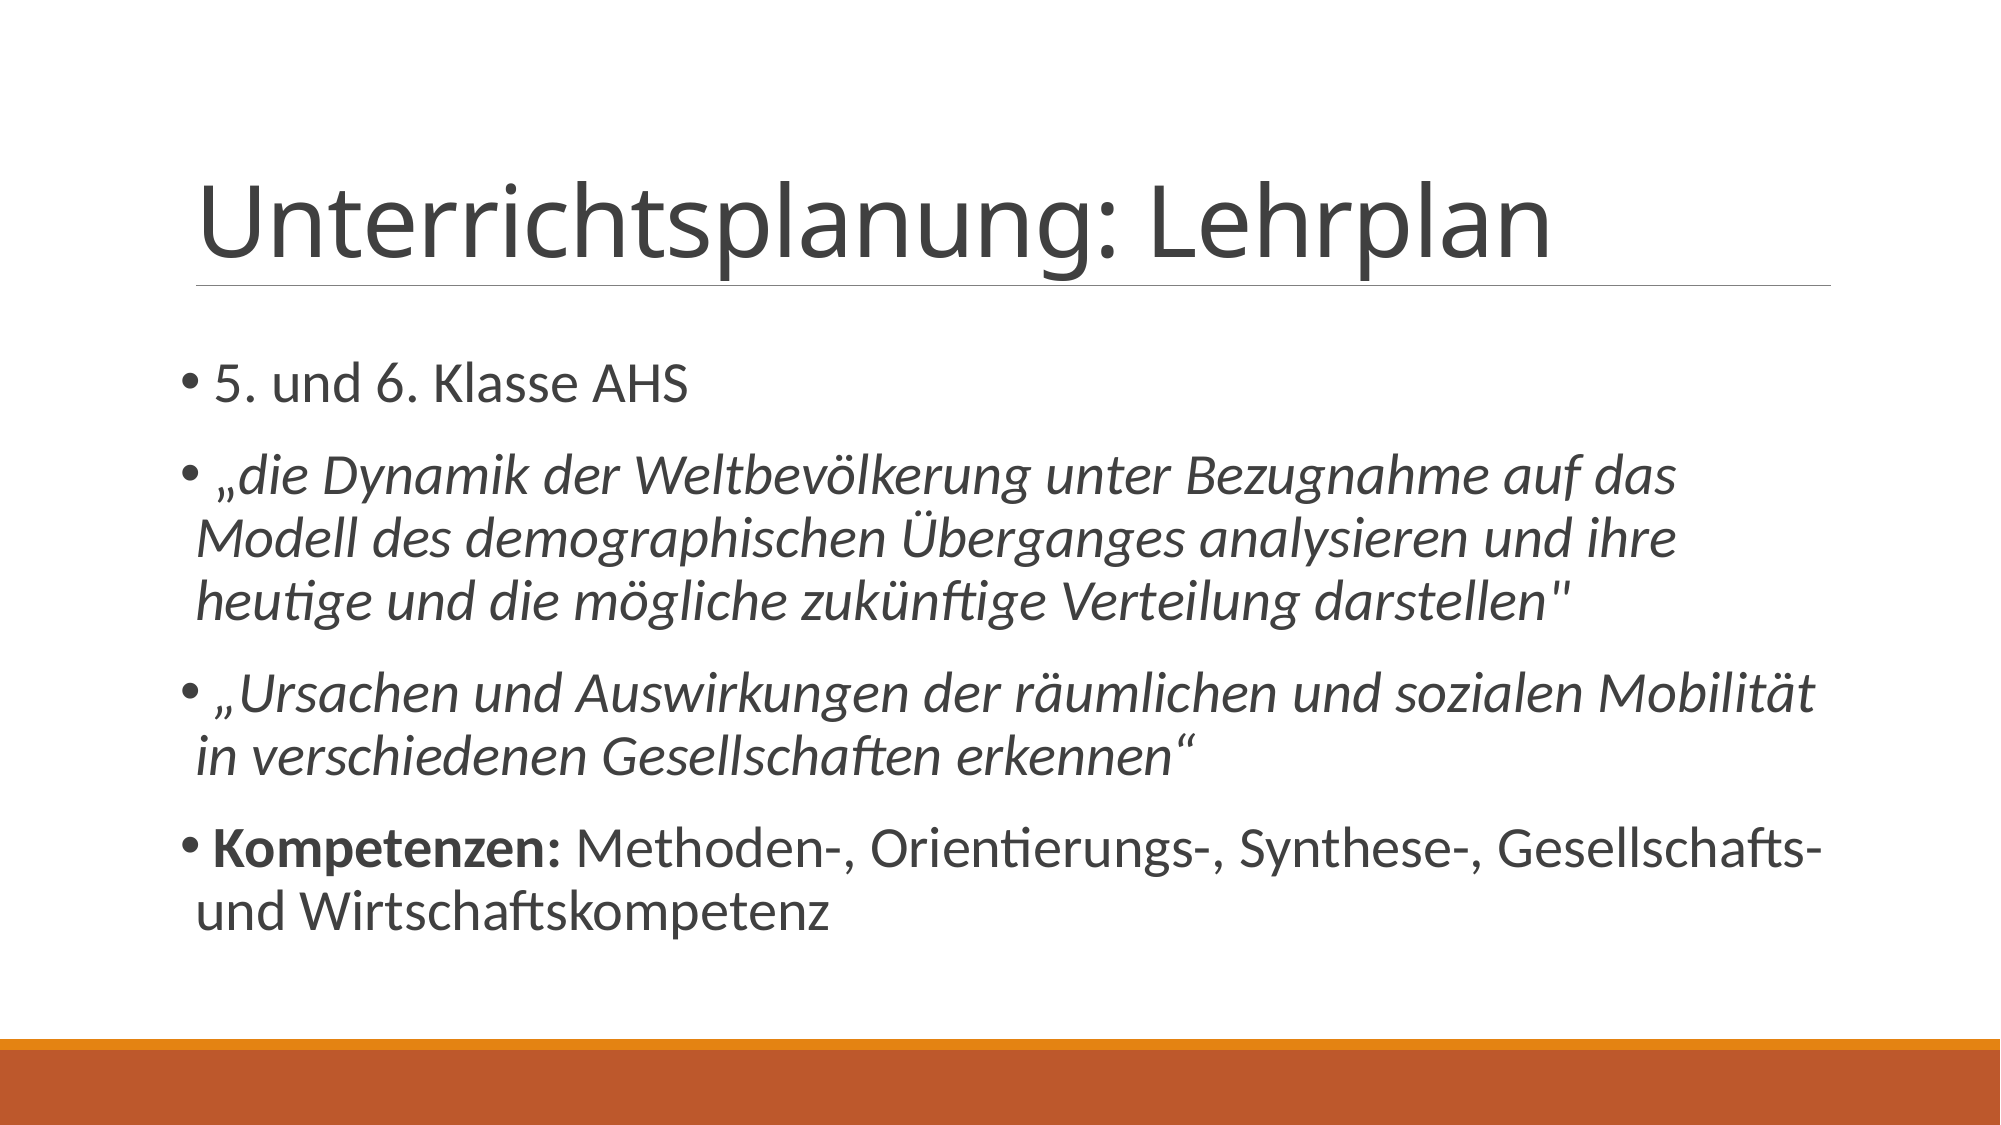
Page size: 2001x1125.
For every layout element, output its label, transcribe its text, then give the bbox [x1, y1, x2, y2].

list 5. und 6. Klasse AHS „die Dynamik der Weltbevölkerung unter Bezugnahme auf das Modell des demographischen Überganges analysieren und ihre heutige und die mögliche zukünftige Verteilung darstellen" „Ursachen und Auswirkungen der räumlichen und sozialen Mobilität in verschiedenen Gesellschaften erkennen“ Kompetenzen: Methoden-, Orientierungs-, Synthese-, Gesellschafts- und Wirtschaftskompetenz [180, 344, 1830, 1005]
title Unterrichtsplanung: Lehrplan [180, 47, 1830, 285]
